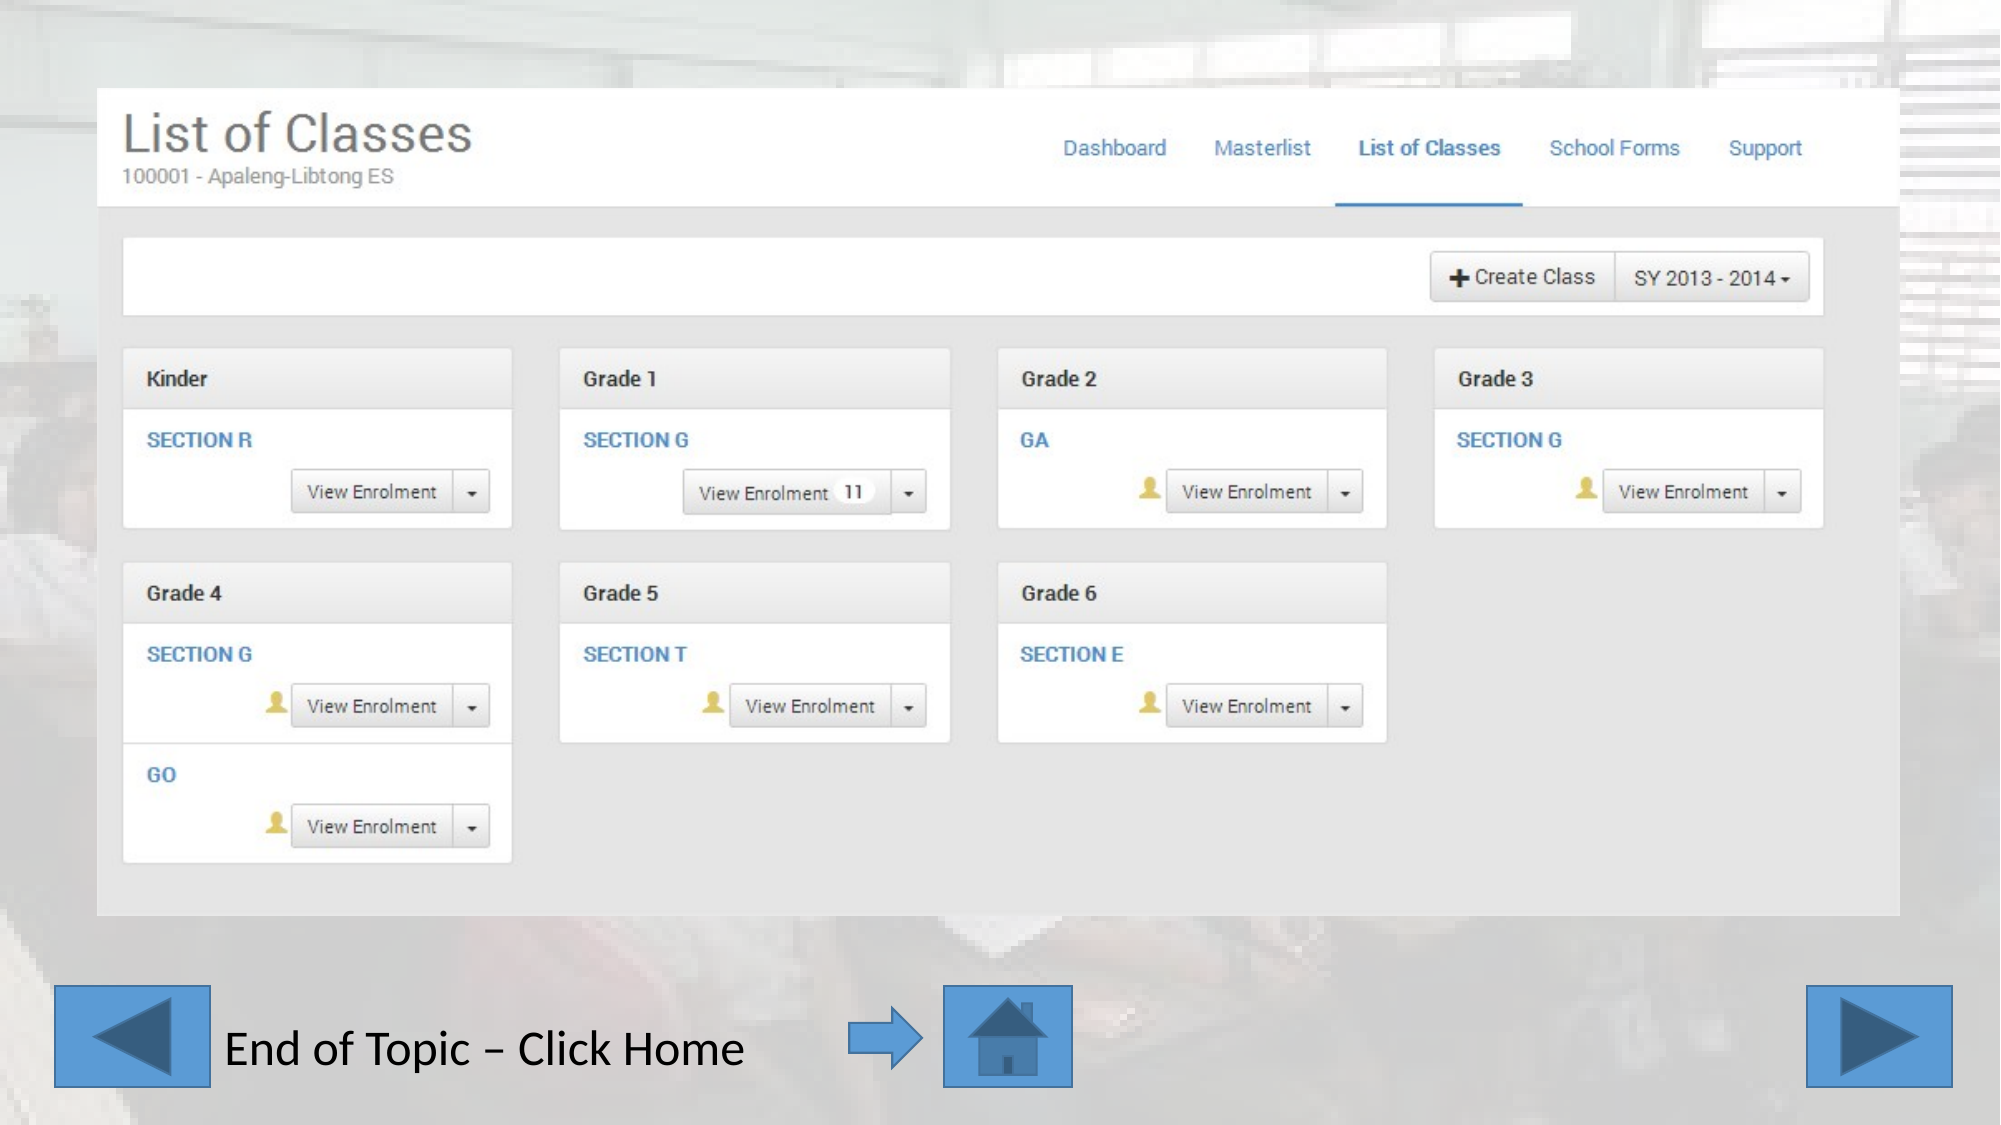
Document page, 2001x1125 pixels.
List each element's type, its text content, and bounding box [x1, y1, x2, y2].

text_box [1806, 985, 1953, 1088]
picture [97, 88, 1900, 916]
text_box [848, 1005, 924, 1071]
text_box [943, 985, 1073, 1088]
text_box [54, 985, 211, 1088]
text_box End of Topic – Click Home [209, 1008, 850, 1083]
